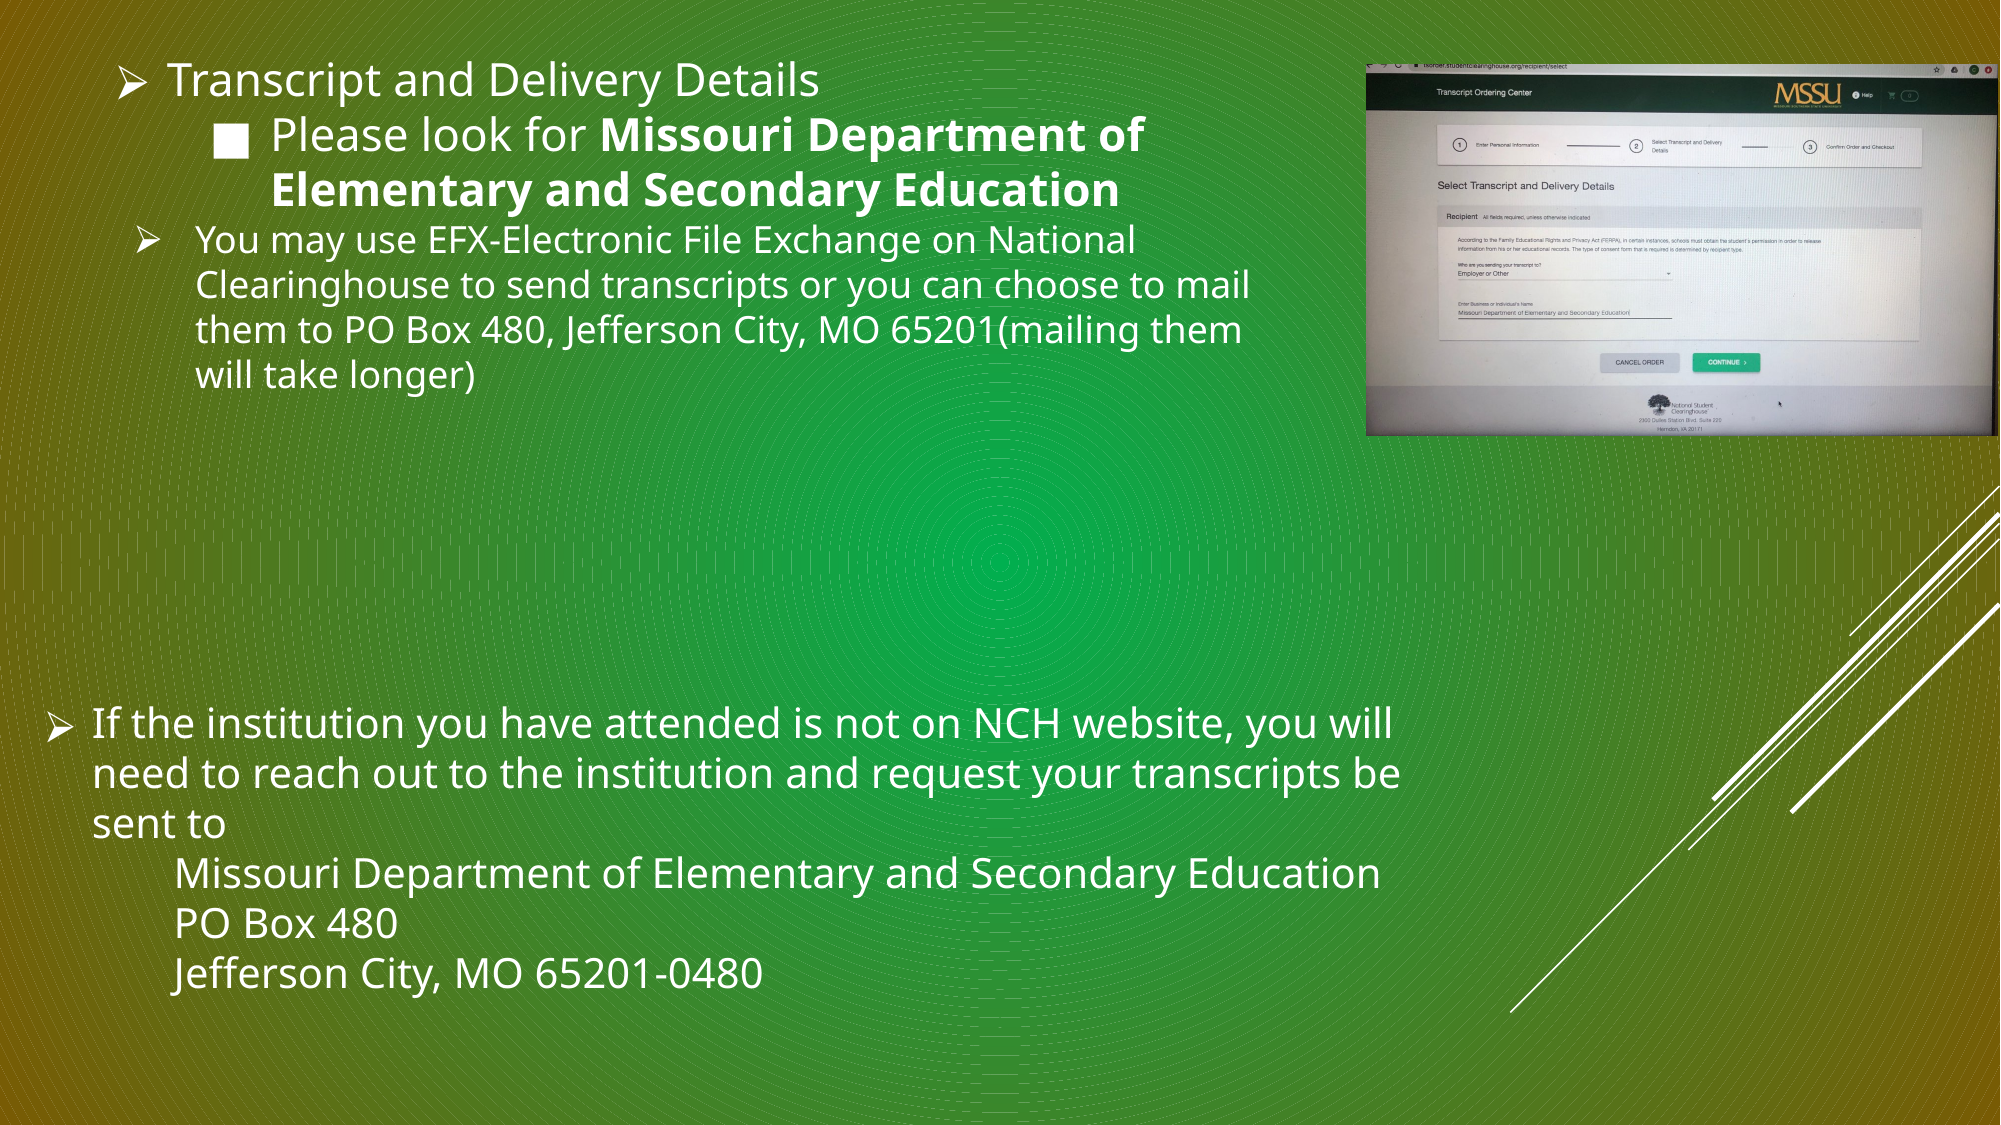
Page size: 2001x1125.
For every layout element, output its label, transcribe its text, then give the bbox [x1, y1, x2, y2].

picture [1366, 64, 1998, 436]
text_box Transcript and Delivery Details Please look for Missouri Department of Elementary and Secondary Education You may use EFX-Electronic File Exchange on National Clearinghouse to send transcripts or you can choose to mail them to PO Box 480, Jefferson City, MO 65201(mailing them will take longer) [29, 43, 1307, 459]
text_box If the institution you have attended is not on NCH website, you will need to reach out to the institution and request your transcripts be sent to Missouri Department of Elementary and Secondary Education PO Box 480 Jefferson City, MO 65201-0480 [30, 689, 1510, 1005]
